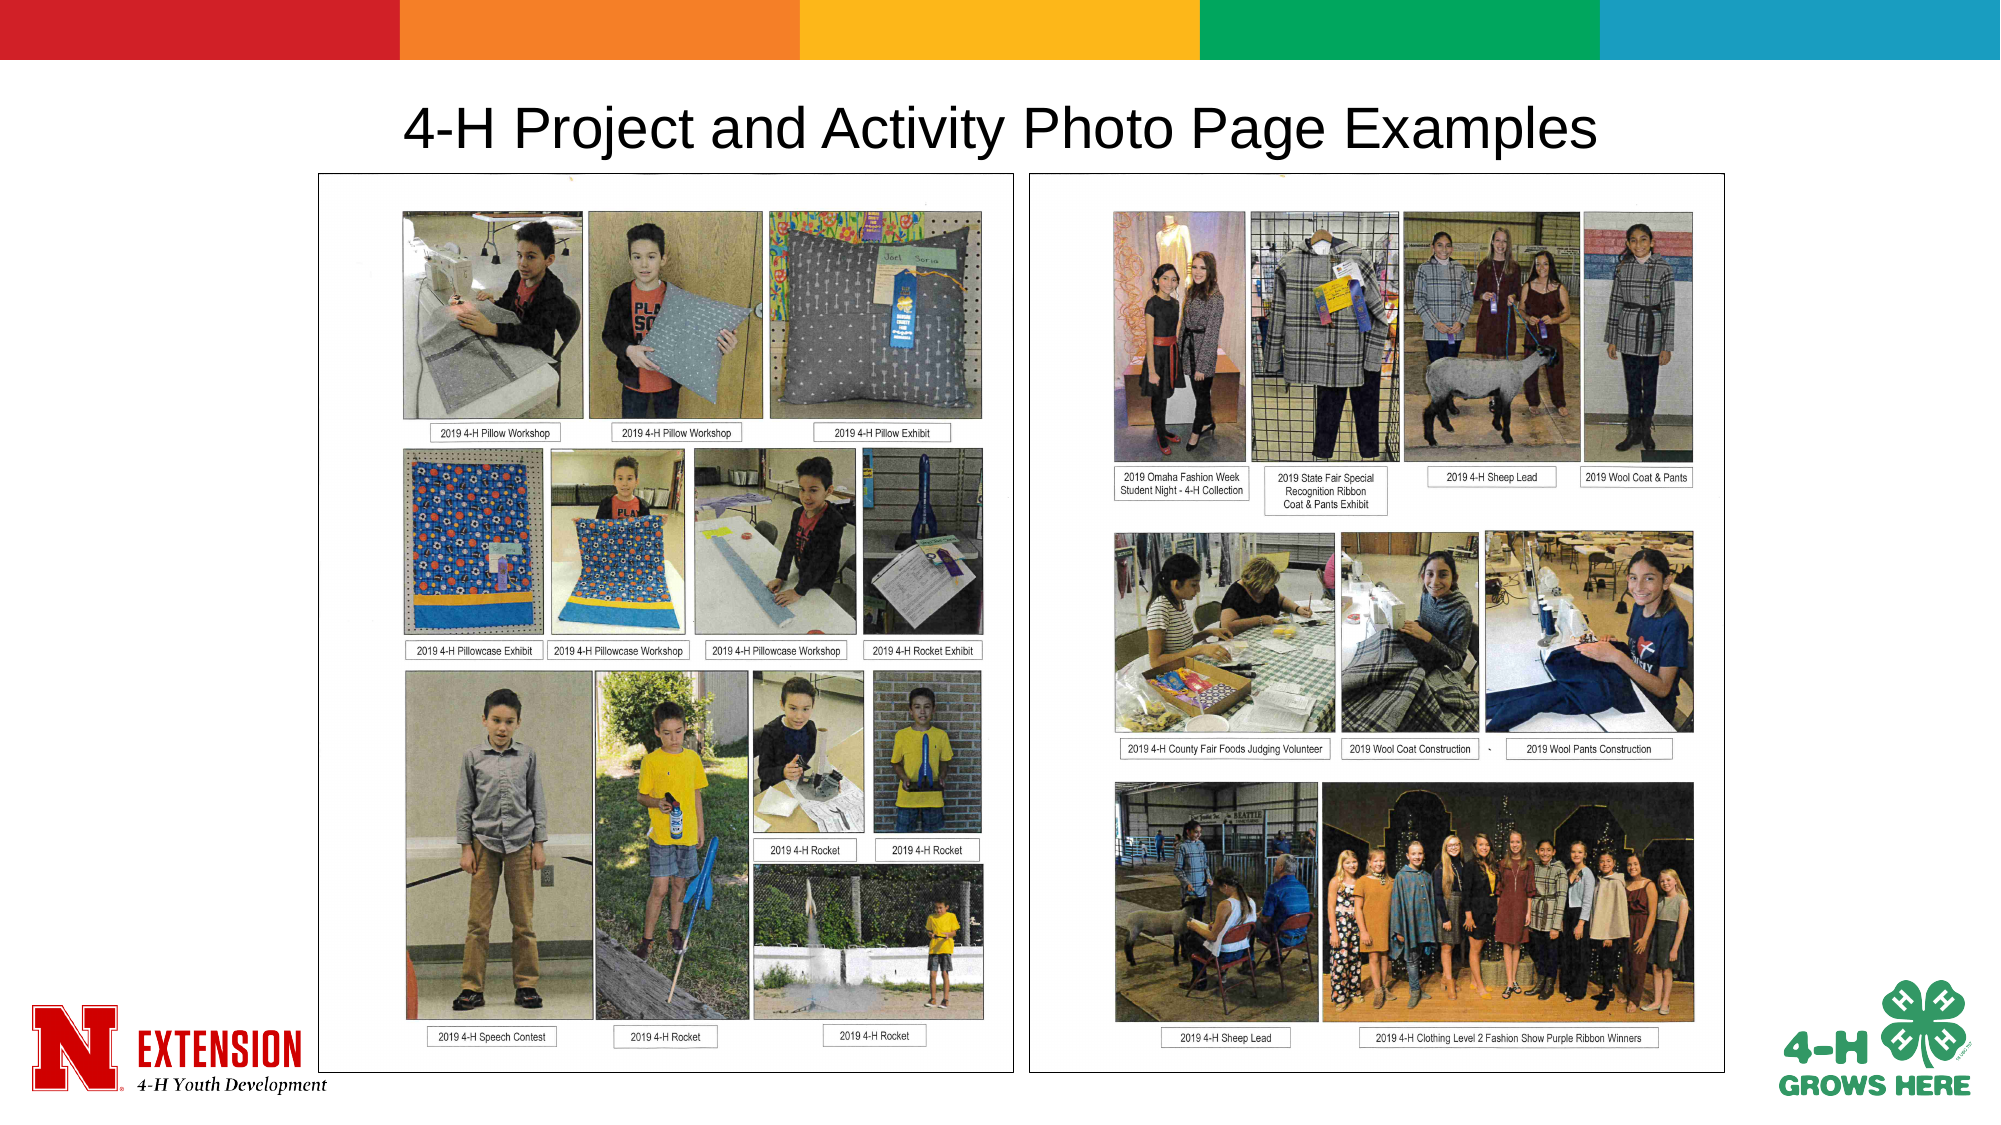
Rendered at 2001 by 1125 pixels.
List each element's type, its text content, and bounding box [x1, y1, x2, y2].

picture [1779, 980, 1972, 1096]
title 4-H Project and Activity Photo Page Examples [103, 59, 1900, 200]
picture [1030, 174, 1724, 1072]
picture [319, 174, 1013, 1072]
picture [32, 1005, 327, 1096]
picture [0, 0, 2000, 60]
